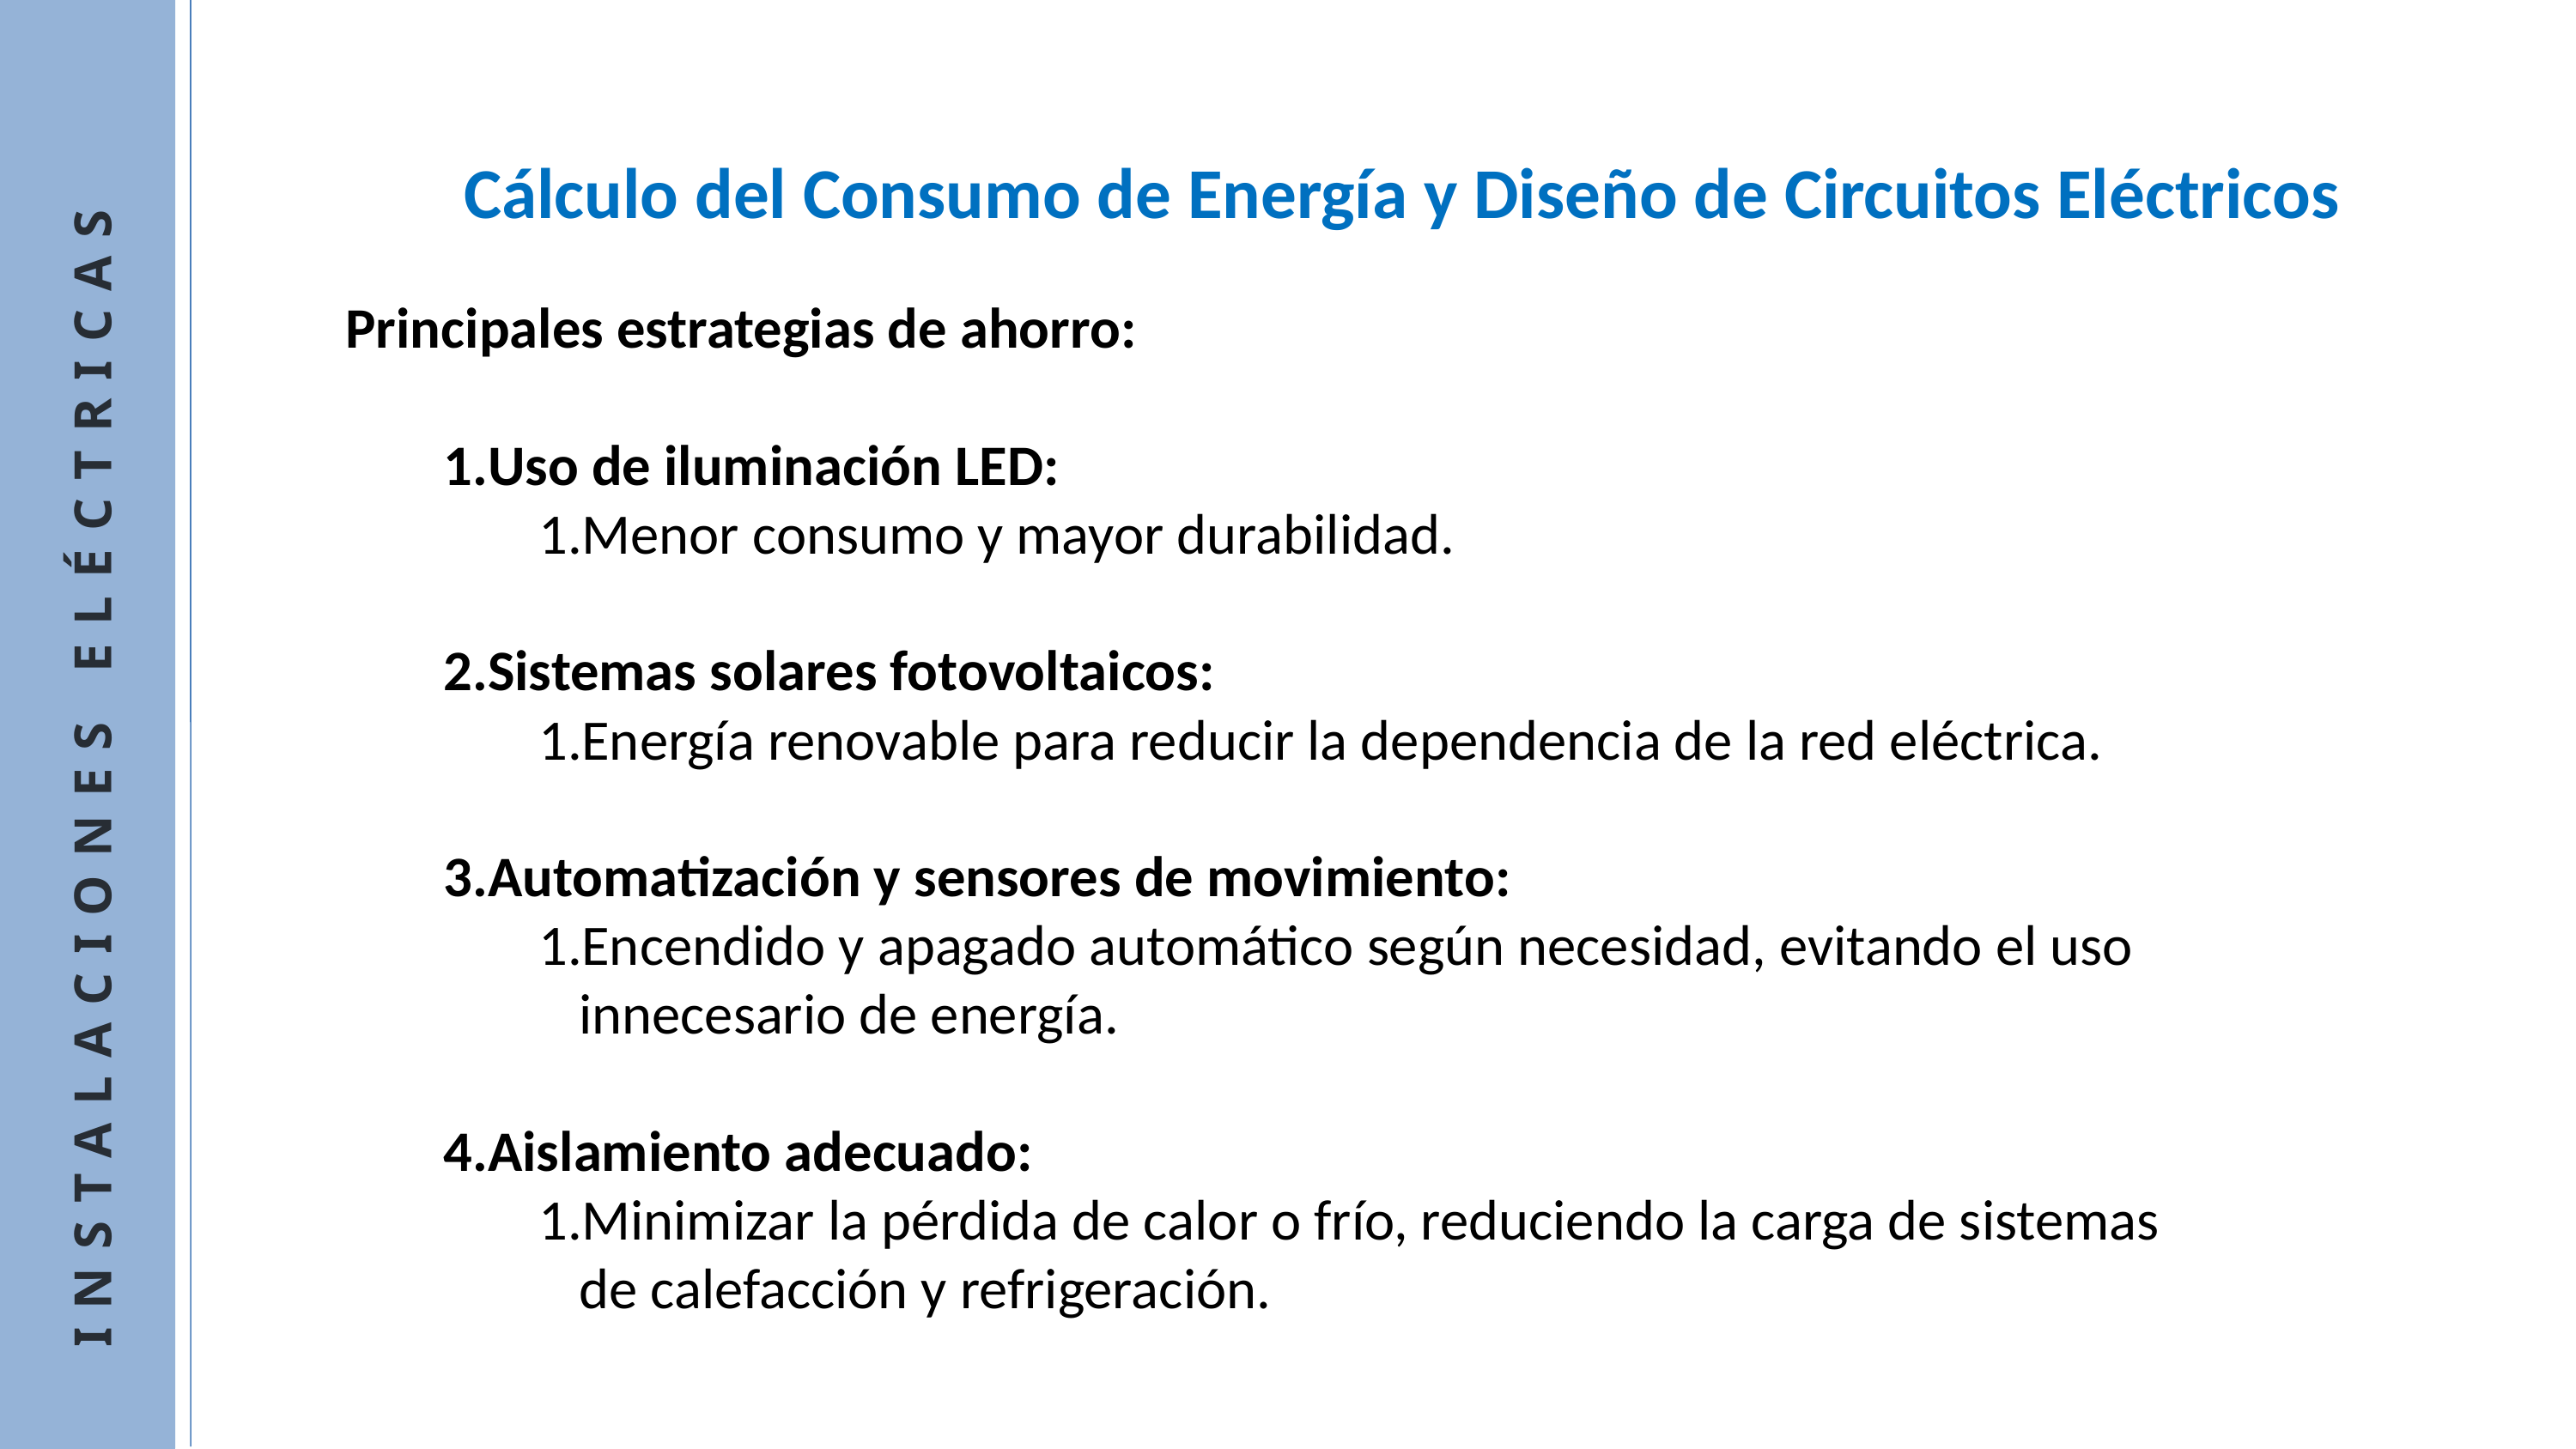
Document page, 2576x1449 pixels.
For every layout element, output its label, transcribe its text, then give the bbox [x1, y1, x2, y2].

text_box Cálculo del Consumo de Energía y Diseño de Circuitos Eléctricos [278, 90, 2526, 233]
text_box Principales estrategias de ahorro: Uso de iluminación LED: Menor consumo y mayor durabilidad. Sistemas solares fotovoltaicos: Energía renovable para reducir la dependencia de la red eléctrica. Automatización y sensores de movimiento: Encendido y apagado automático según necesidad, evitando el uso innecesario de energía. Aislamiento adecuado: Minimizar la pérdida de calor o frío, reduciendo la carga de sistemas de calefacción y refrigeración. [332, 284, 2201, 1327]
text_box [0, 0, 176, 1449]
